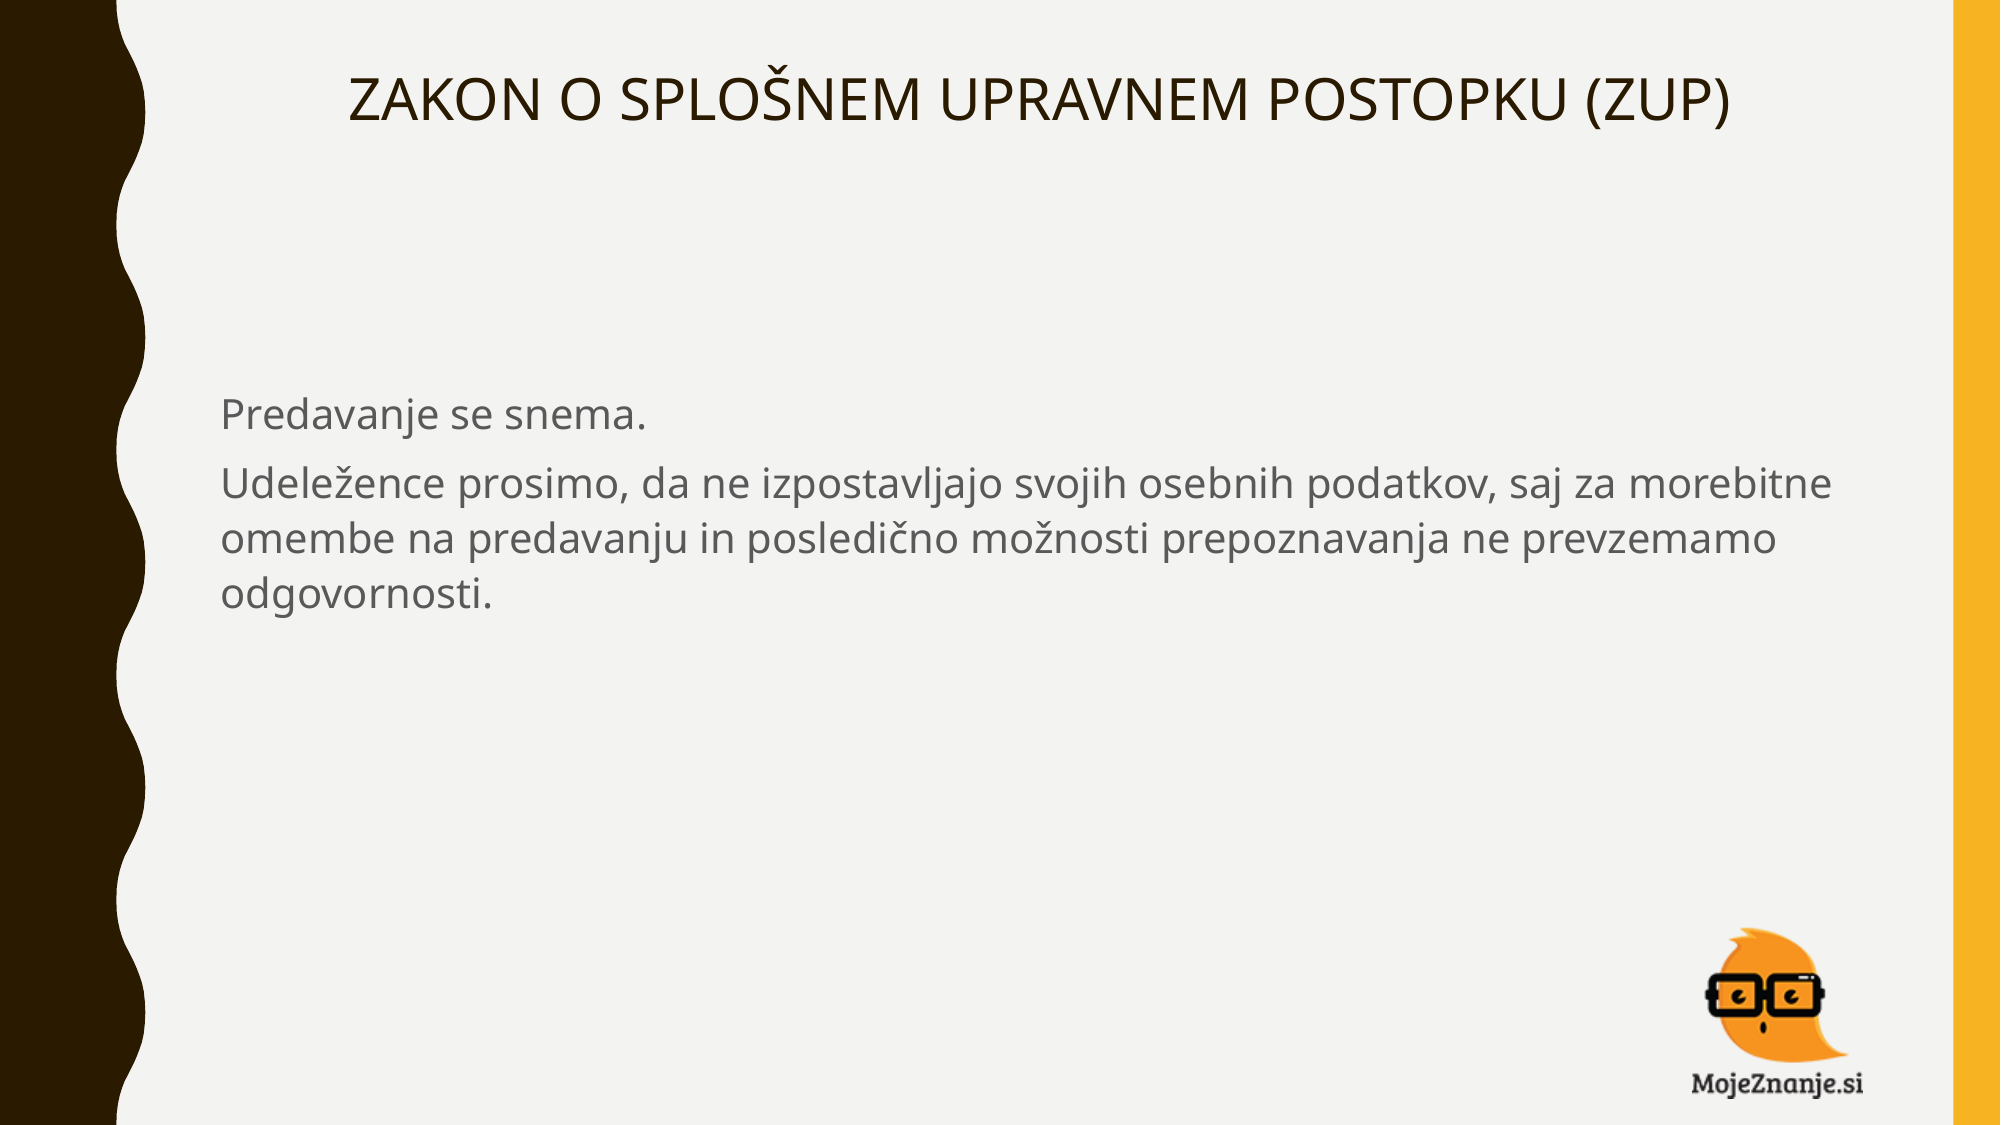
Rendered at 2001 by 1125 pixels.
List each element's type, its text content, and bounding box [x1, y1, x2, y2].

title ZAKON O SPLOŠNEM UPRAVNEM POSTOPKU (ZUP) [205, 62, 1875, 144]
list Predavanje se snema. Udeležence prosimo, da ne izpostavljajo svojih osebnih podatkov, saj za morebitne omembe na predavanju in posledično možnosti prepoznavanja ne prevzemamo odgovornosti. [205, 375, 1875, 965]
picture [1692, 965, 1863, 1099]
